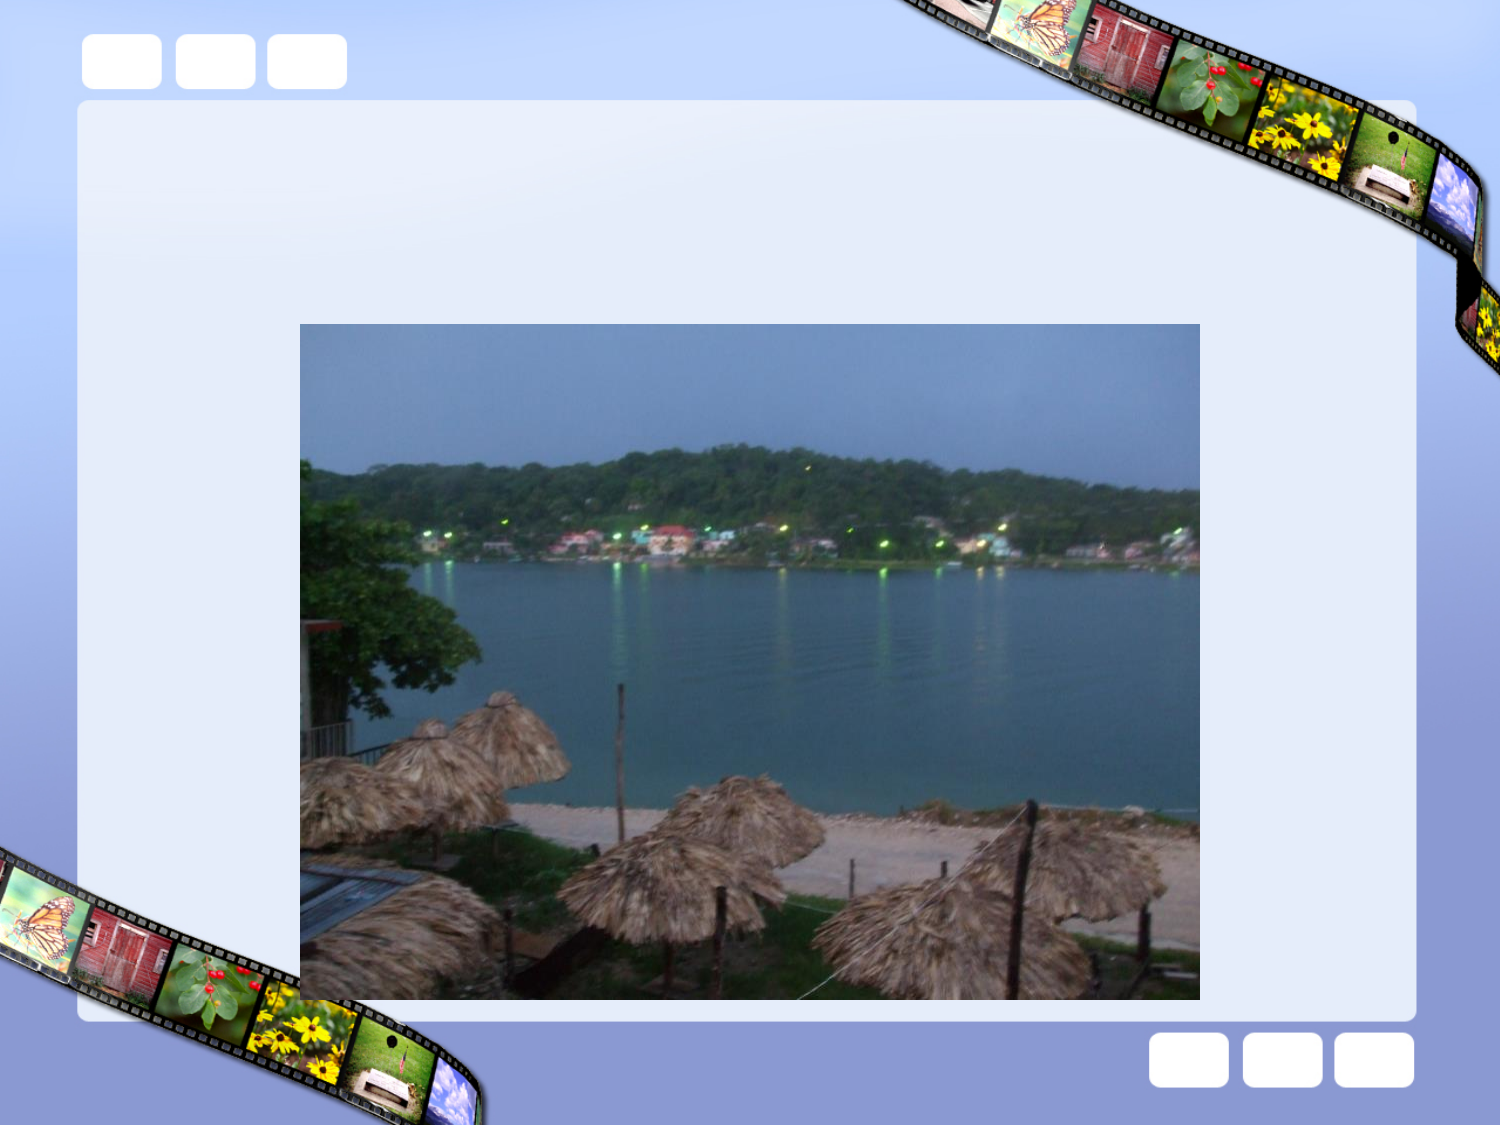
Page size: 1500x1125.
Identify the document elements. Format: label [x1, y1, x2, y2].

list [299, 324, 1201, 1001]
picture [0, 0, 1500, 1125]
